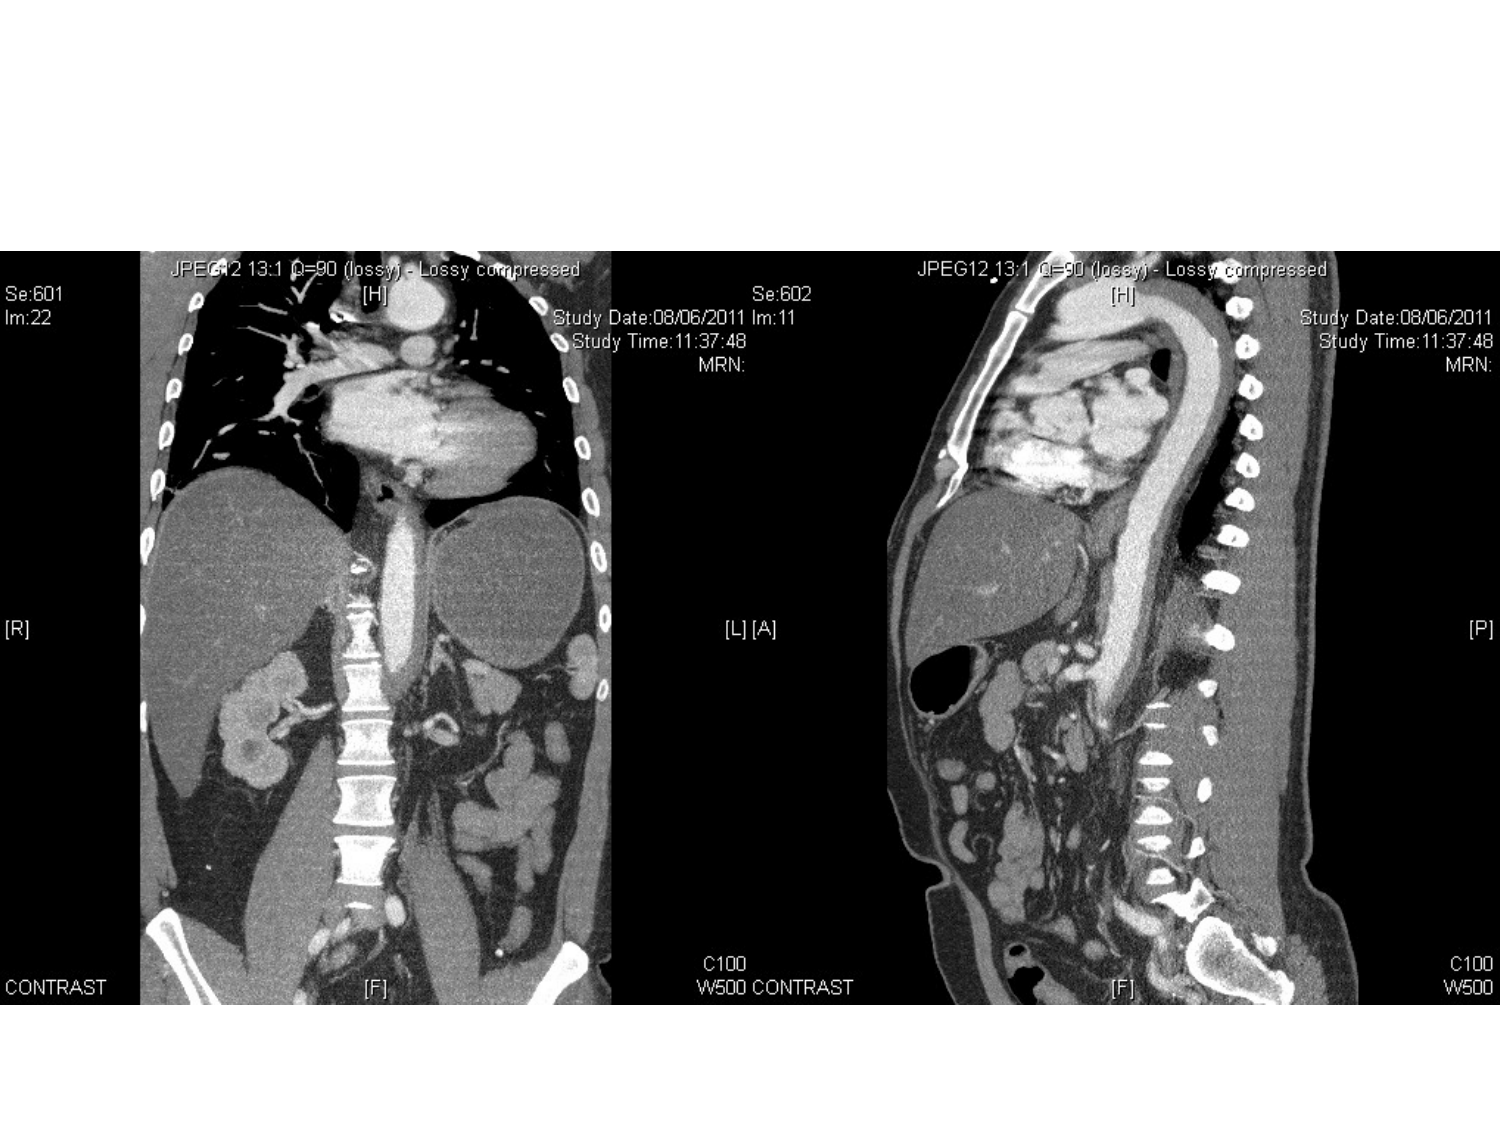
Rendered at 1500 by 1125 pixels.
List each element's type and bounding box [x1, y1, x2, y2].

list [746, 251, 1500, 1006]
list [0, 251, 745, 1006]
